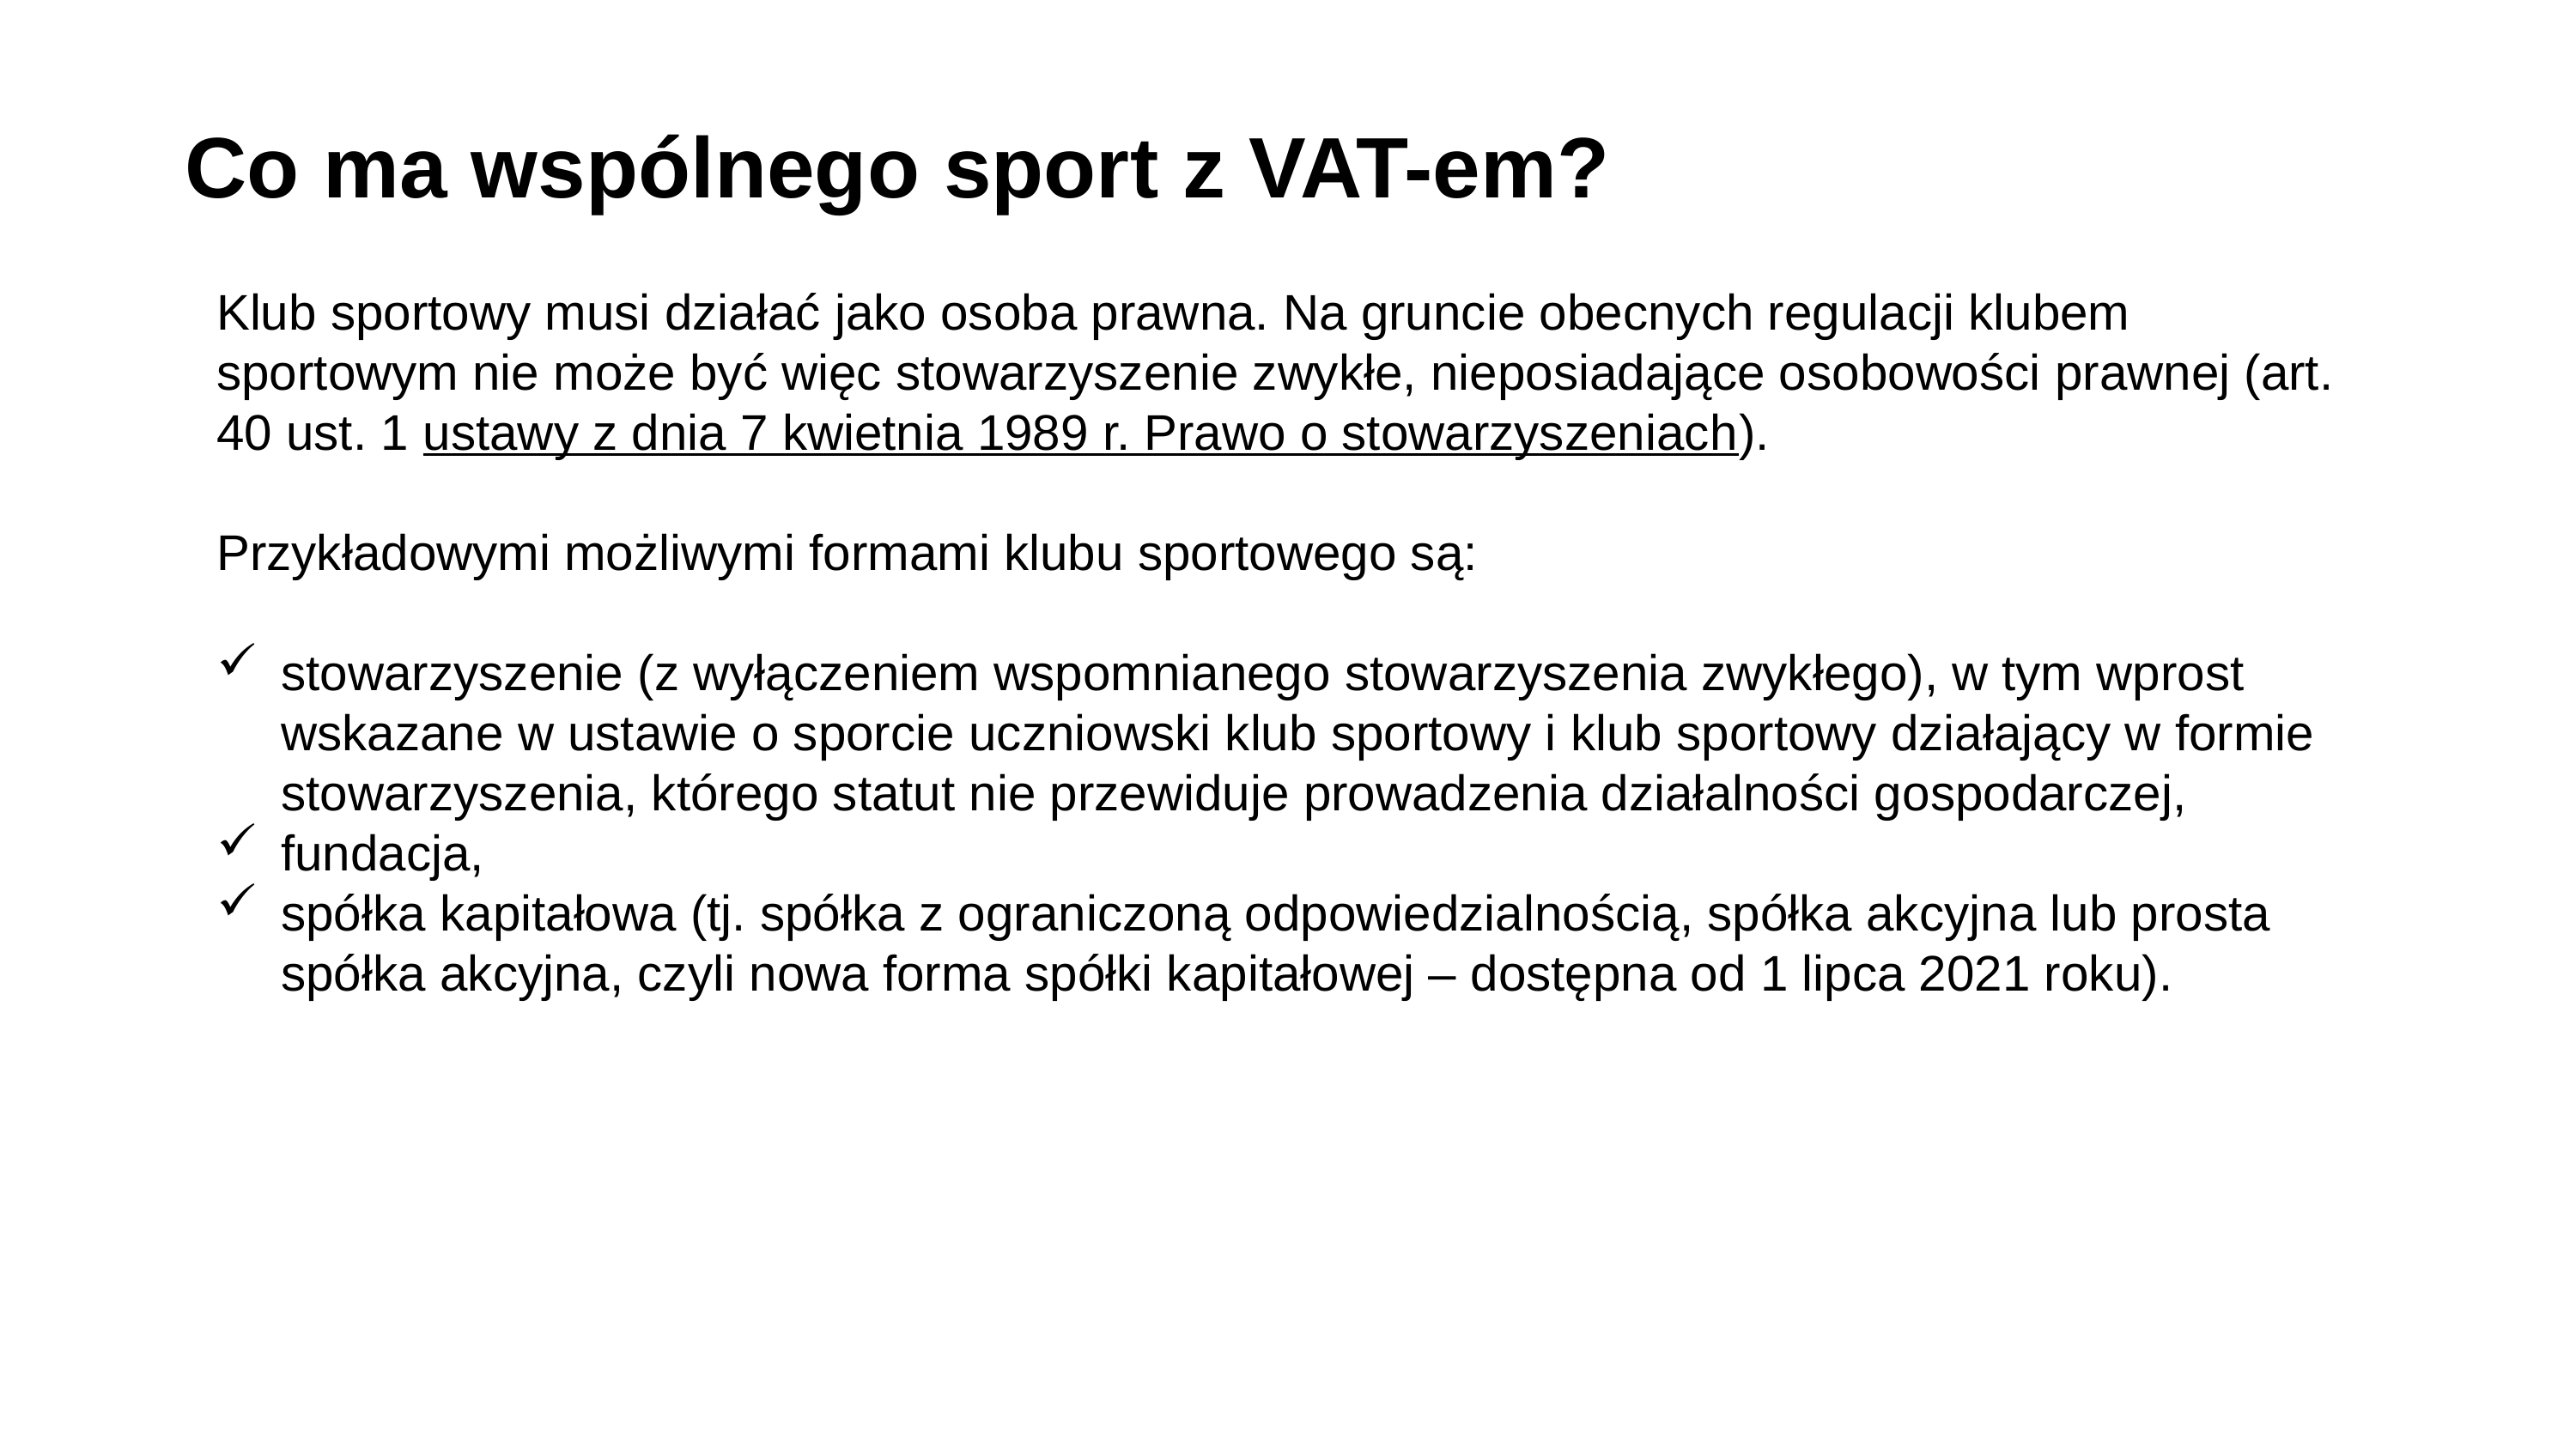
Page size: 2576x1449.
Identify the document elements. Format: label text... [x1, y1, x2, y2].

text_box Klub sportowy musi działać jako osoba prawna. Na gruncie obecnych regulacji klubem sportowym nie może być więc stowarzyszenie zwykłe, nieposiadające osobowości prawnej (art. 40 ust. 1 ustawy z dnia 7 kwietnia 1989 r. Prawo o stowarzyszeniach). Przykładowymi możliwymi formami klubu sportowego są: stowarzyszenie (z wyłączeniem wspomnianego stowarzyszenia zwykłego), w tym wprost wskazane w ustawie o sporcie uczniowski klub sportowy i klub sportowy działający w formie stowarzyszenia, którego statut nie przewiduje prowadzenia działalności gospodarczej, fundacja, spółka kapitałowa (tj. spółka z ograniczoną odpowiedzialnością, spółka akcyjna lub prosta spółka akcyjna, czyli nowa forma spółki kapitałowej – dostępna od 1 lipca 2021 roku). [204, 273, 2383, 1008]
